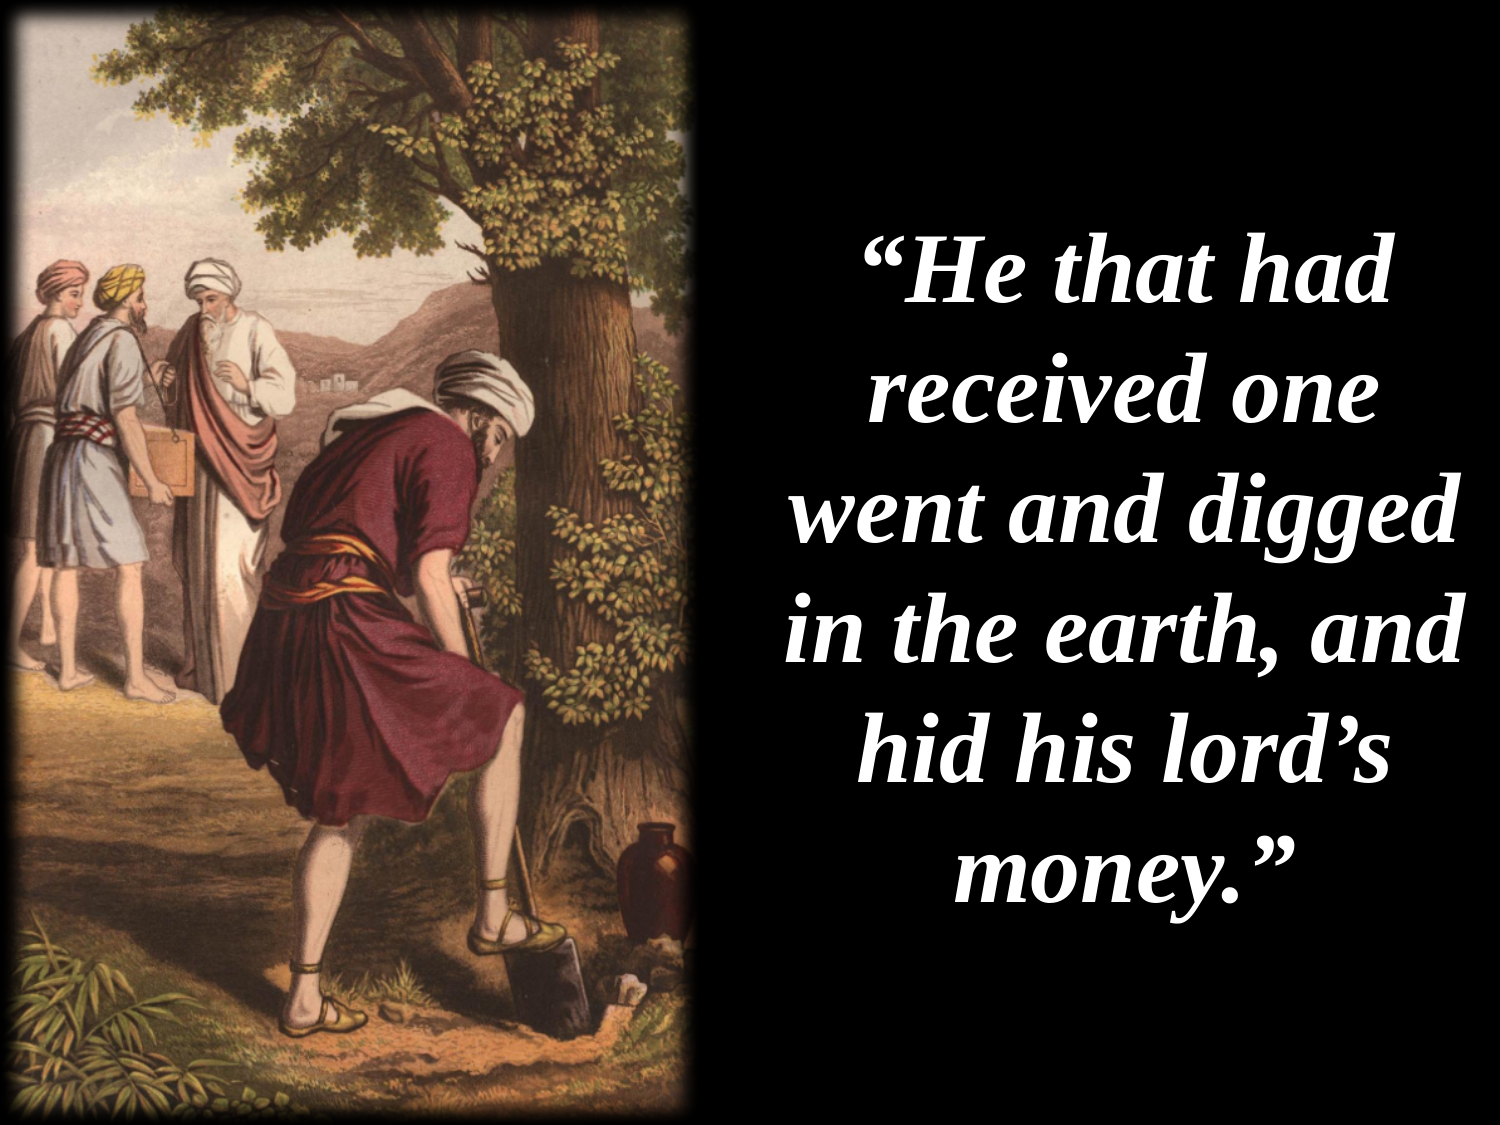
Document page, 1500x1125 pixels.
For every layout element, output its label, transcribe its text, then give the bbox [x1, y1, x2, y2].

picture [0, 0, 701, 1125]
title “He that had received one went and digged in the earth, and hid his lord’s money.” [750, 0, 1500, 1125]
